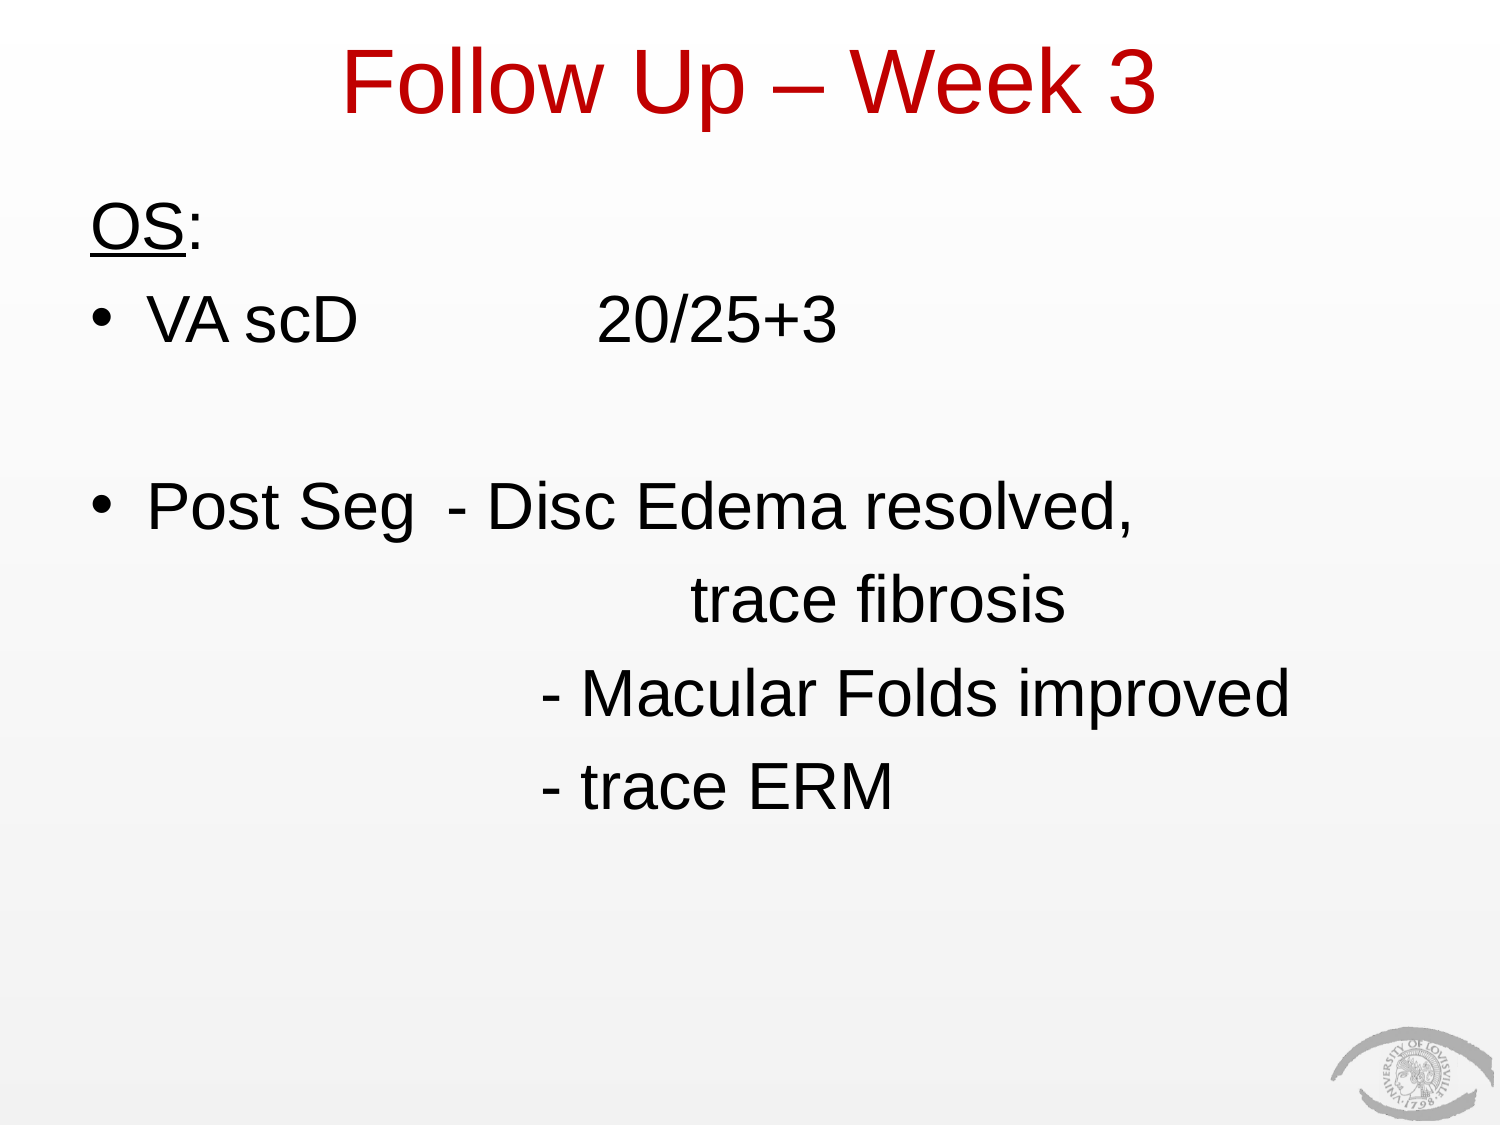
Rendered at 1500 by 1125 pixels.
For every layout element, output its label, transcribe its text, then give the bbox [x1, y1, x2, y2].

list OS: VA scD 20/25+3 Post Seg - Disc Edema resolved, trace fibrosis - Macular Folds improved - trace ERM [75, 174, 1425, 1005]
title Follow Up – Week 3 [75, 0, 1425, 171]
picture [1329, 1025, 1496, 1123]
